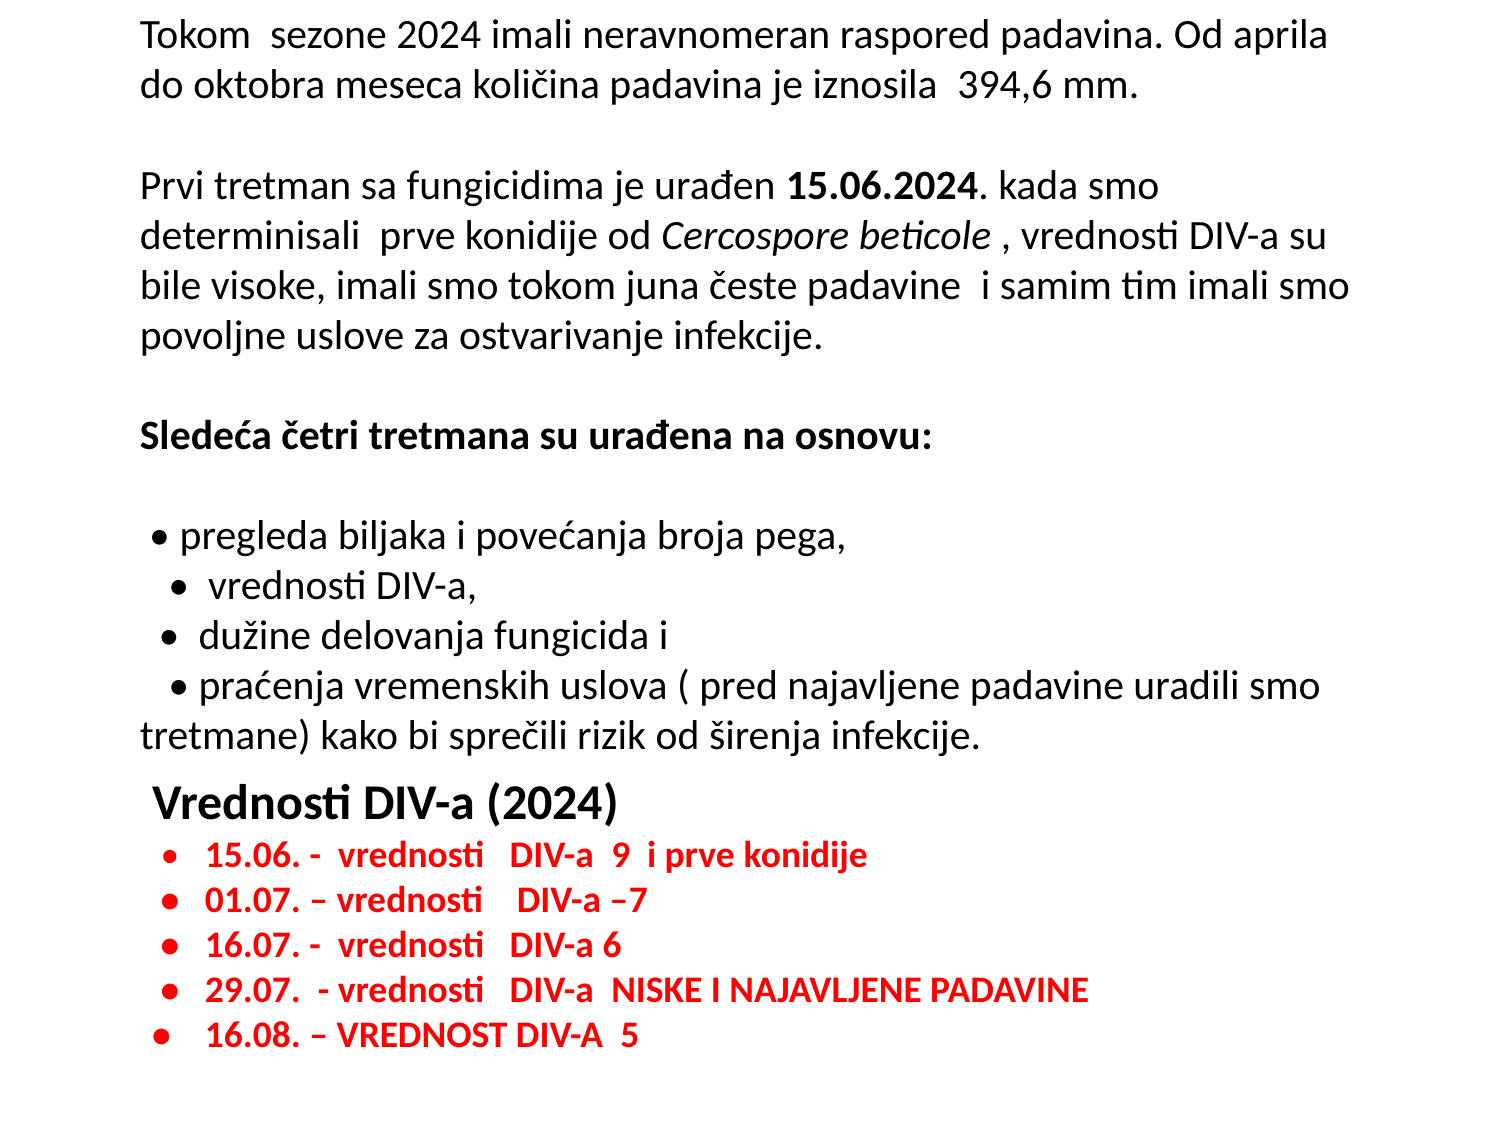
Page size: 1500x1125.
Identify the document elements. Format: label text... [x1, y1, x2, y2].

text_box Vrednosti DIV-a (2024) • 15.06. - vrednosti DIV-a 9 i prve konidije • 01.07. – vrednosti DIV-a –7 • 16.07. - vrednosti DIV-a 6 • 29.07. - vrednosti DIV-a NISKE I NAJAVLJENE PADAVINE • 16.08. – VREDNOST DIV-A 5 [137, 762, 1250, 1063]
text_box Tokom sezone 2024 imali neravnomeran raspored padavina. Od aprila do oktobra meseca količina padavina je iznosila 394,6 mm. Prvi tretman sa fungicidima je urađen 15.06.2024. kada smo determinisali prve konidije od Cercospore beticole , vrednosti DIV-a su bile visoke, imali smo tokom juna česte padavine i samim tim imali smo povoljne uslove za ostvarivanje infekcije. Sledeća četri tretmana su urađena na osnovu: • pregleda biljaka i povećanja broja pega, • vrednosti DIV-a, • dužine delovanja fungicida i • praćenja vremenskih uslova ( pred najavljene padavine uradili smo tretmane) kako bi sprečili rizik od širenja infekcije. [125, 0, 1377, 815]
